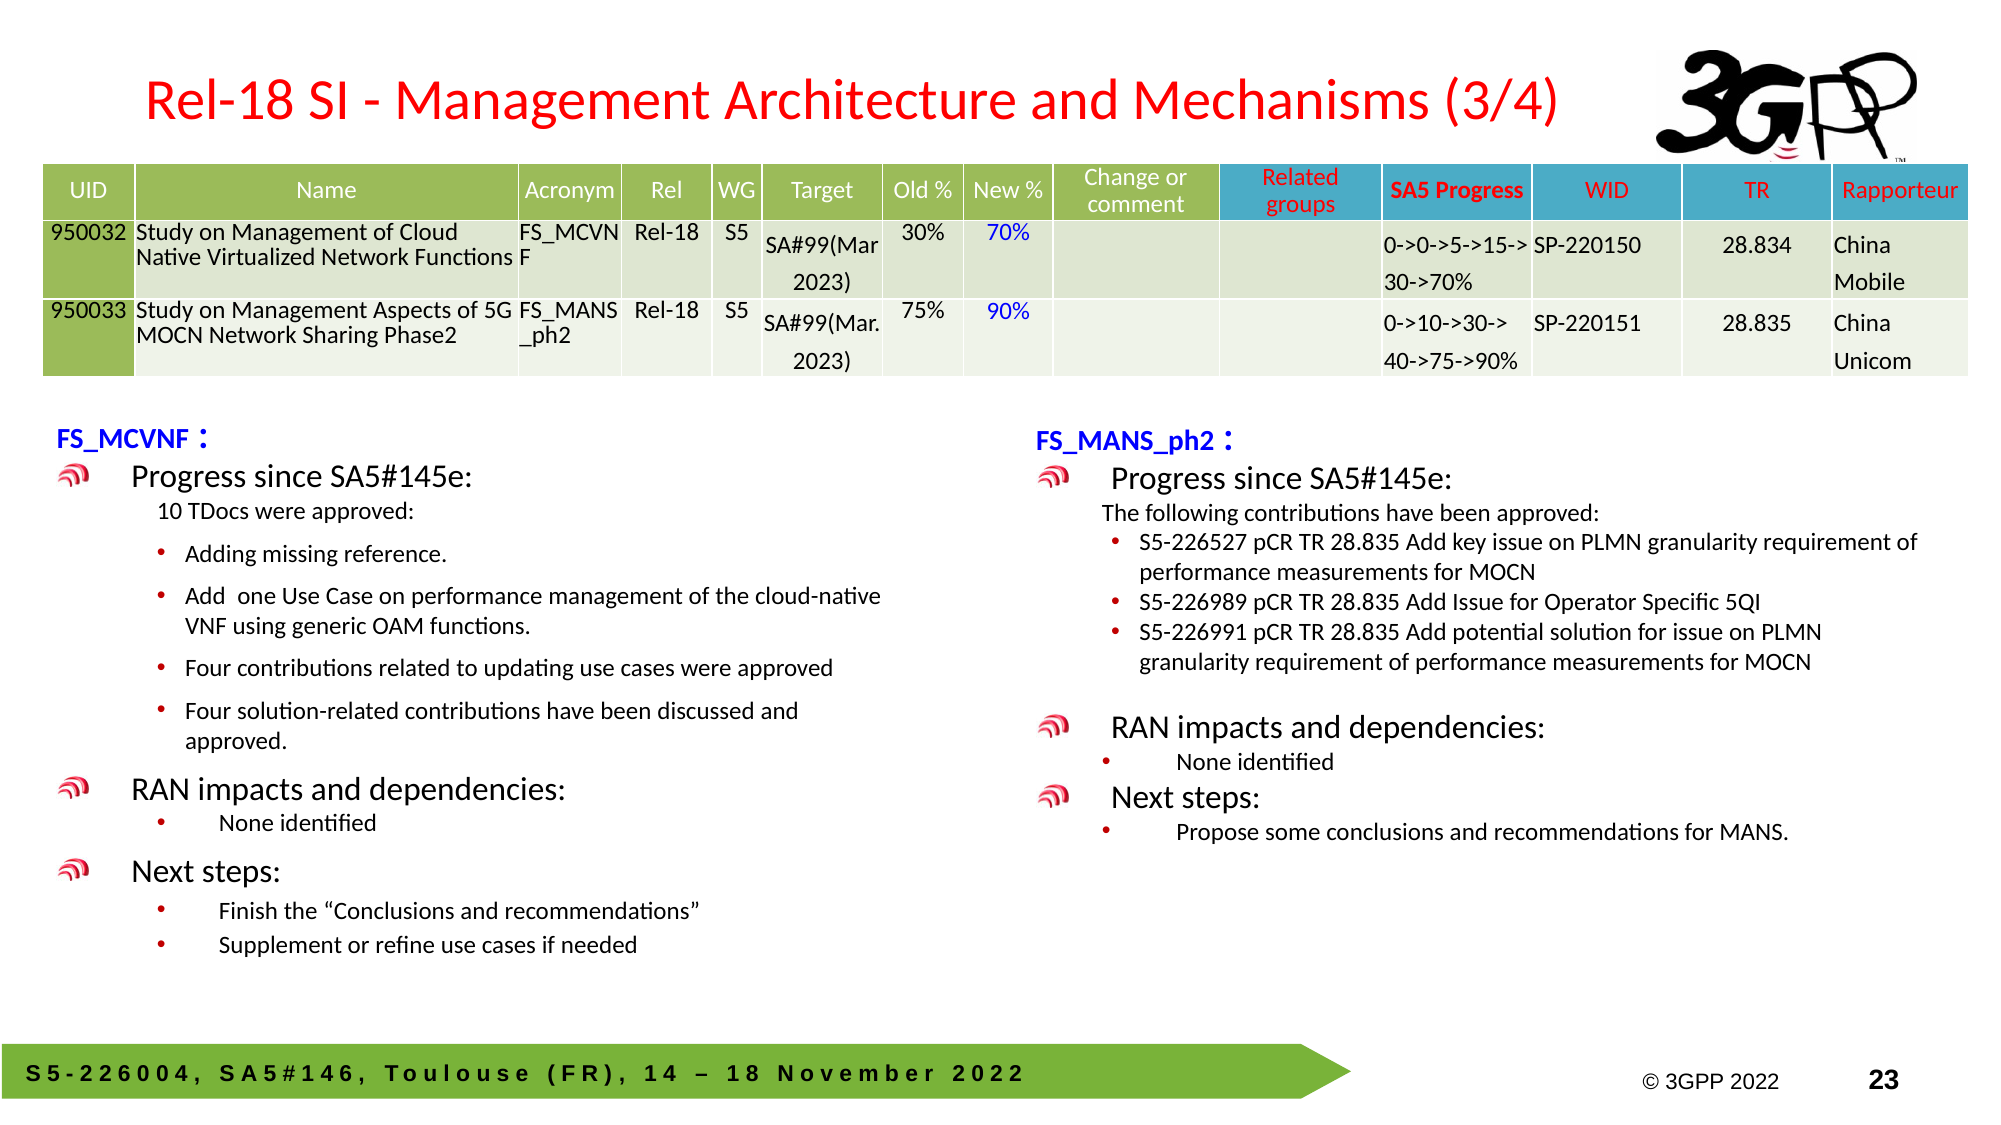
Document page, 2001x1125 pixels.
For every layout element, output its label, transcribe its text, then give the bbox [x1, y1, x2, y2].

table_cell 30% [883, 221, 963, 298]
picture [1656, 50, 1917, 162]
table_header New % [964, 164, 1052, 220]
table_cell [1054, 300, 1219, 376]
table_header Old % [883, 164, 963, 220]
table_cell 70% [964, 221, 1052, 298]
table_cell Rel-18 [622, 221, 711, 298]
table_cell FS_MCVNF [519, 221, 621, 298]
table_cell [1220, 300, 1381, 376]
table_cell S5 [713, 221, 761, 298]
table_header Change or comment [1054, 164, 1219, 220]
picture [56, 775, 89, 799]
table_cell 90% [964, 300, 1052, 376]
table_header UID [43, 164, 134, 220]
table_cell SP-220150 [1533, 221, 1681, 298]
table_cell 28.835 [1683, 300, 1831, 376]
picture [1036, 464, 1069, 488]
table_cell 75% [883, 300, 963, 376]
table_cell [1220, 221, 1381, 298]
table_header Target [763, 164, 882, 220]
table_header Acronym [519, 164, 621, 220]
table_header TR [1683, 164, 1831, 220]
table_cell 950032 [43, 221, 134, 298]
table_header WID [1533, 164, 1681, 220]
table_header Rapporteur [1833, 164, 1968, 220]
table_cell China Mobile [1833, 221, 1968, 298]
table_cell 0->0->5->15-> 30->70% [1383, 221, 1531, 298]
table_cell Study on Management Aspects of 5G MOCN Network Sharing Phase2 [136, 300, 518, 376]
table_header Name [136, 164, 518, 220]
text_box FS_MANS_ph2： Progress since SA5#145e: The following contributions have been approved: S5-226527 pCR TR 28.835 Add key issue on PLMN granularity requirement of performance measurements for MOCN S5-226989 pCR TR 28.835 Add Issue for Operator Specific 5QI S5-226991 pCR TR 28.835 Add potential solution for issue on PLMN granularity requirement of performance measurements for MOCN RAN impacts and dependencies: None identified Next steps: Propose some conclusions and recommendations for MANS. [1021, 413, 1946, 932]
table_cell 28.834 [1683, 221, 1831, 298]
table_cell Rel-18 [622, 300, 711, 376]
picture [56, 462, 89, 487]
table_cell China Unicom [1833, 300, 1968, 376]
title Rel-18 SI - Management Architecture and Mechanisms (3/4) [107, 37, 1601, 162]
table_header SA5 Progress [1383, 164, 1531, 220]
table_header Related groups [1220, 164, 1381, 220]
table_cell SA#99(Mar. 2023) [763, 300, 882, 376]
text_box FS_MCVNF： Progress since SA5#145e: 10 TDocs were approved: Adding missing reference. Add one Use Case on performance management of the cloud-native VNF using generic OAM functions. Four contributions related to updating use cases were approved Four solution-related contributions have been discussed and approved. RAN impacts and dependencies: None identified Next steps: Finish the “Conclusions and recommendations” Supplement or refine use cases if needed [42, 412, 921, 992]
table_cell SP-220151 [1533, 300, 1681, 376]
table_cell Study on Management of Cloud Native Virtualized Network Functions [136, 221, 518, 298]
table_cell 950033 [43, 300, 134, 376]
table_header WG [713, 164, 761, 220]
picture [1036, 783, 1069, 808]
table_cell [1054, 221, 1219, 298]
picture [56, 857, 89, 881]
table_cell 0->10->30-> 40->75->90% [1383, 300, 1531, 376]
table_cell SA#99(Mar 2023) [763, 221, 882, 298]
table_cell S5 [713, 300, 761, 376]
table_header Rel [622, 164, 711, 220]
picture [1036, 713, 1069, 738]
table_cell FS_MANS_ph2 [519, 300, 621, 376]
